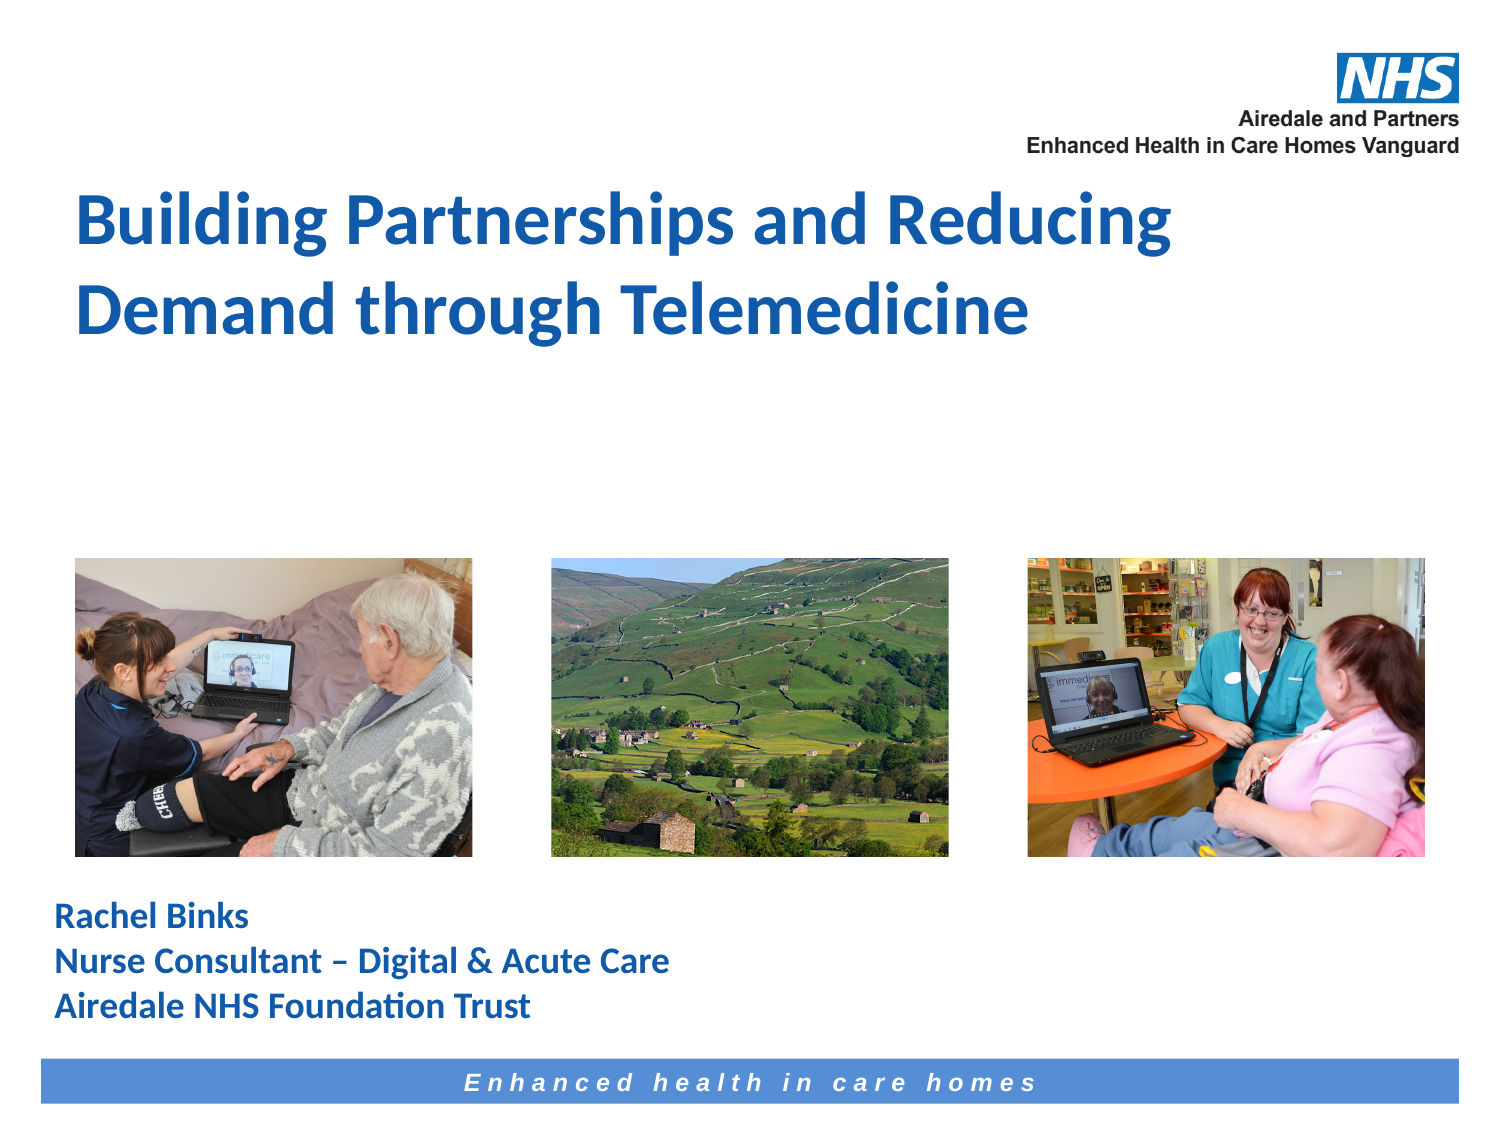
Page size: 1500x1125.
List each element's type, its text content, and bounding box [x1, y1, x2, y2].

picture [1027, 558, 1425, 857]
picture [551, 558, 949, 857]
text_box Rachel Binks Nurse Consultant – Digital & Acute Care Airedale NHS Foundation Trust [39, 883, 790, 1034]
picture [75, 558, 473, 857]
title Building Partnerships and Reducing Demand through Telemedicine [74, 169, 1426, 282]
